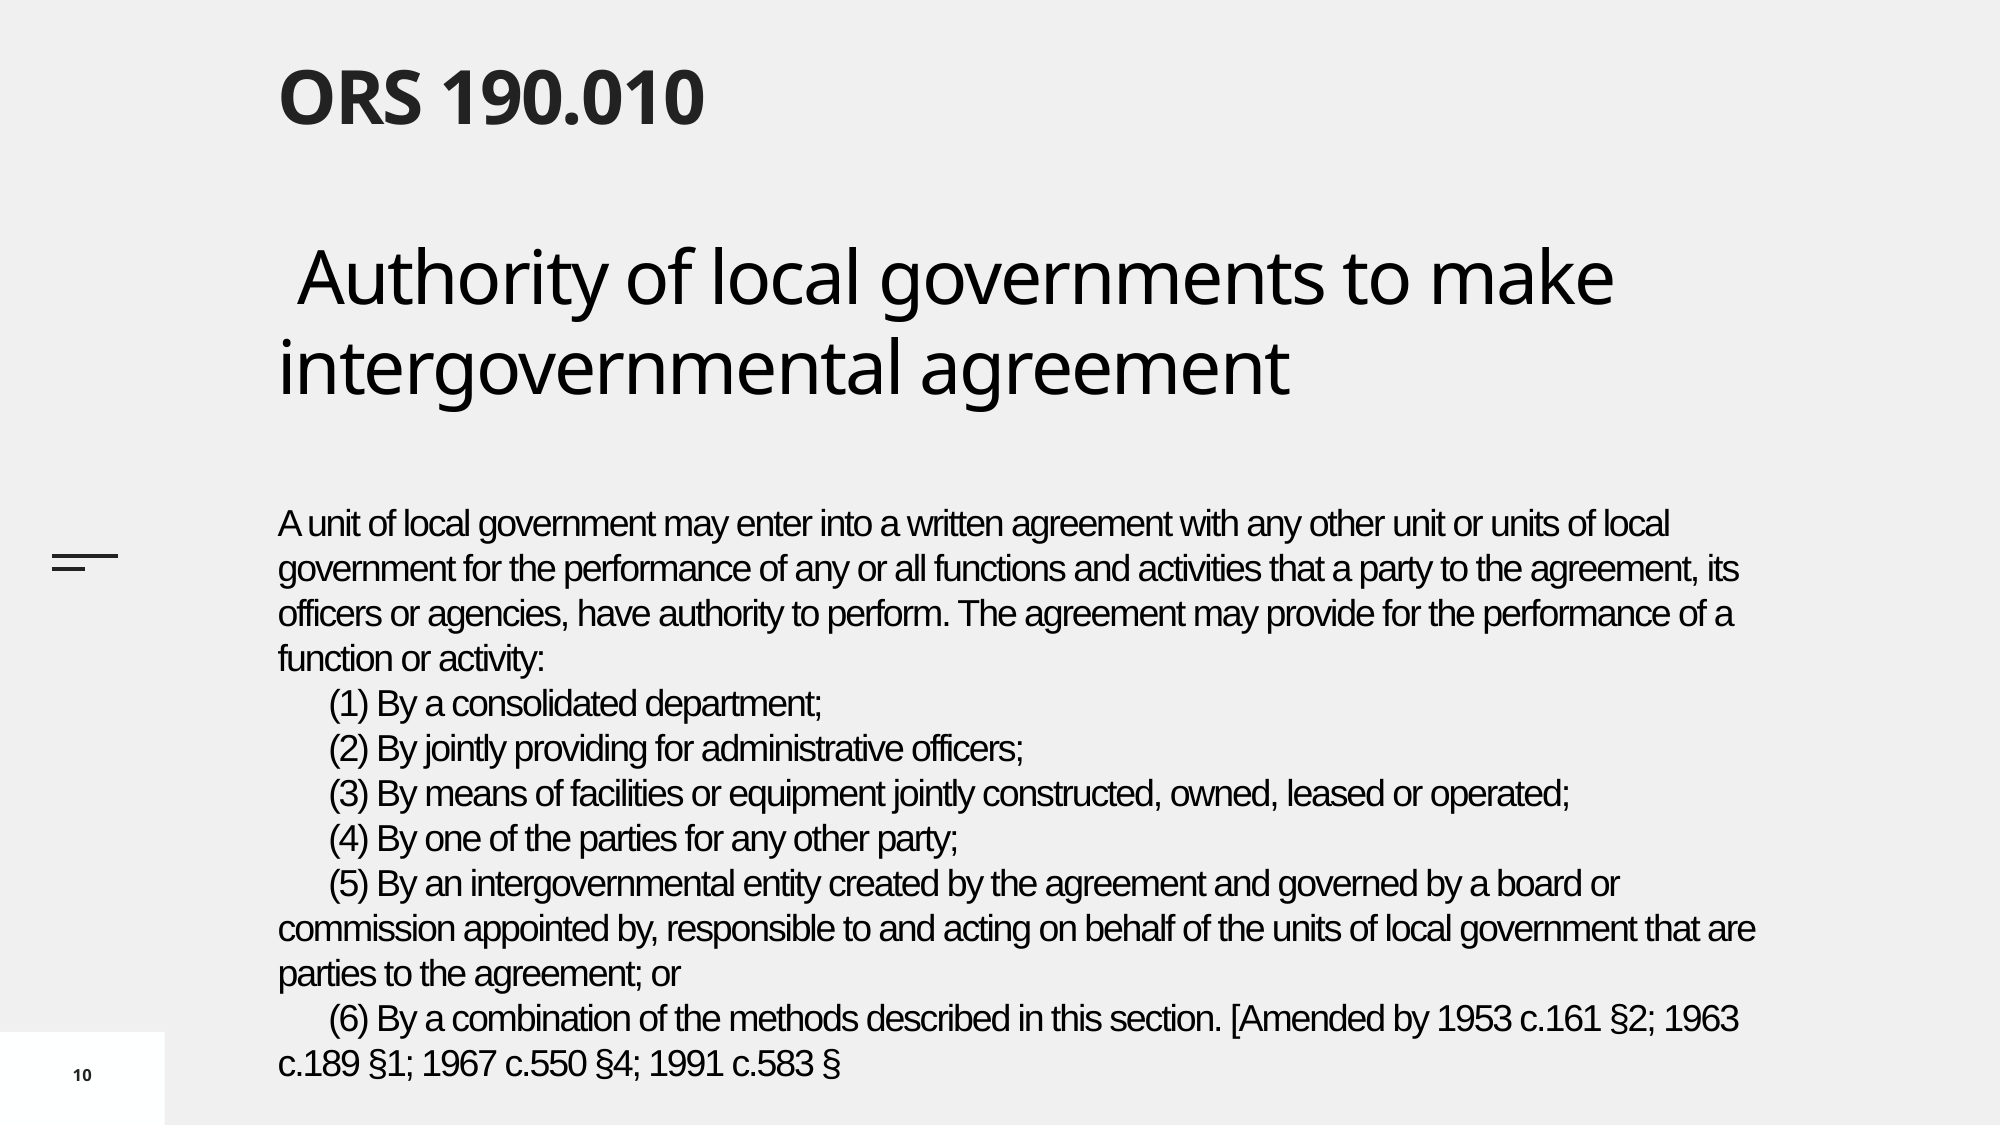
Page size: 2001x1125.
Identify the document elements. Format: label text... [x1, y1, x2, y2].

title ORS 190.010 Authority of local governments to make intergovernmental agreement A unit of local government may enter into a written agreement with any other unit or units of local government for the performance of any or all functions and activities that a party to the agreement, its officers or agencies, have authority to perform. The agreement may provide for the performance of a function or activity: (1) By a consolidated department; (2) By jointly providing for administrative officers; (3) By means of facilities or equipment jointly constructed, owned, leased or operated; (4) By one of the parties for any other party; (5) By an intergovernmental entity created by the agreement and governed by a board or commission appointed by, responsible to and acting on behalf of the units of local government that are parties to the agreement; or (6) By a combination of the methods described in this section. [Amended by 1953 c.161 §2; 1963 c.189 §1; 1967 c.550 §4; 1991 c.583 § [277, 17, 1780, 223]
